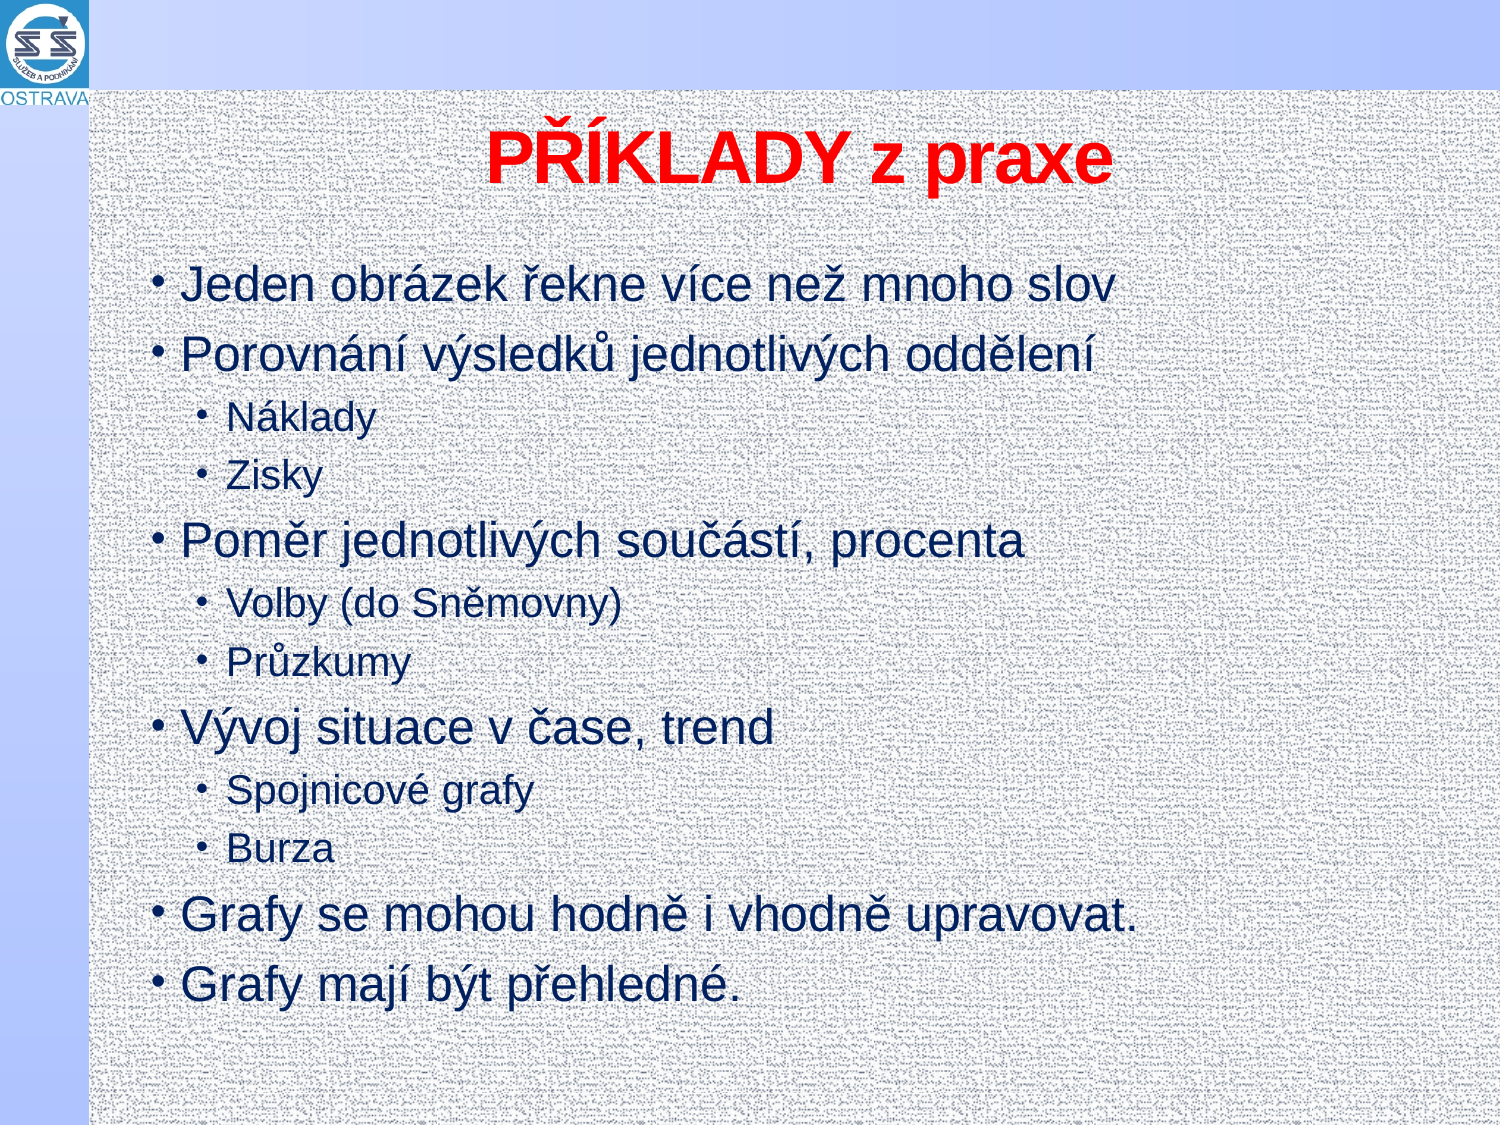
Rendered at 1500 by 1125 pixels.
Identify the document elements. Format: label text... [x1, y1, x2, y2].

title PŘÍKLADY z praxe [135, 94, 1465, 213]
list Jeden obrázek řekne více než mnoho slov Porovnání výsledků jednotlivých oddělení Náklady Zisky Poměr jednotlivých součástí, procenta Volby (do Sněmovny) Průzkumy Vývoj situace v čase, trend Spojnicové grafy Burza Grafy se mohou hodně i vhodně upravovat. Grafy mají být přehledné. [135, 243, 1465, 1100]
picture [0, 0, 89, 105]
